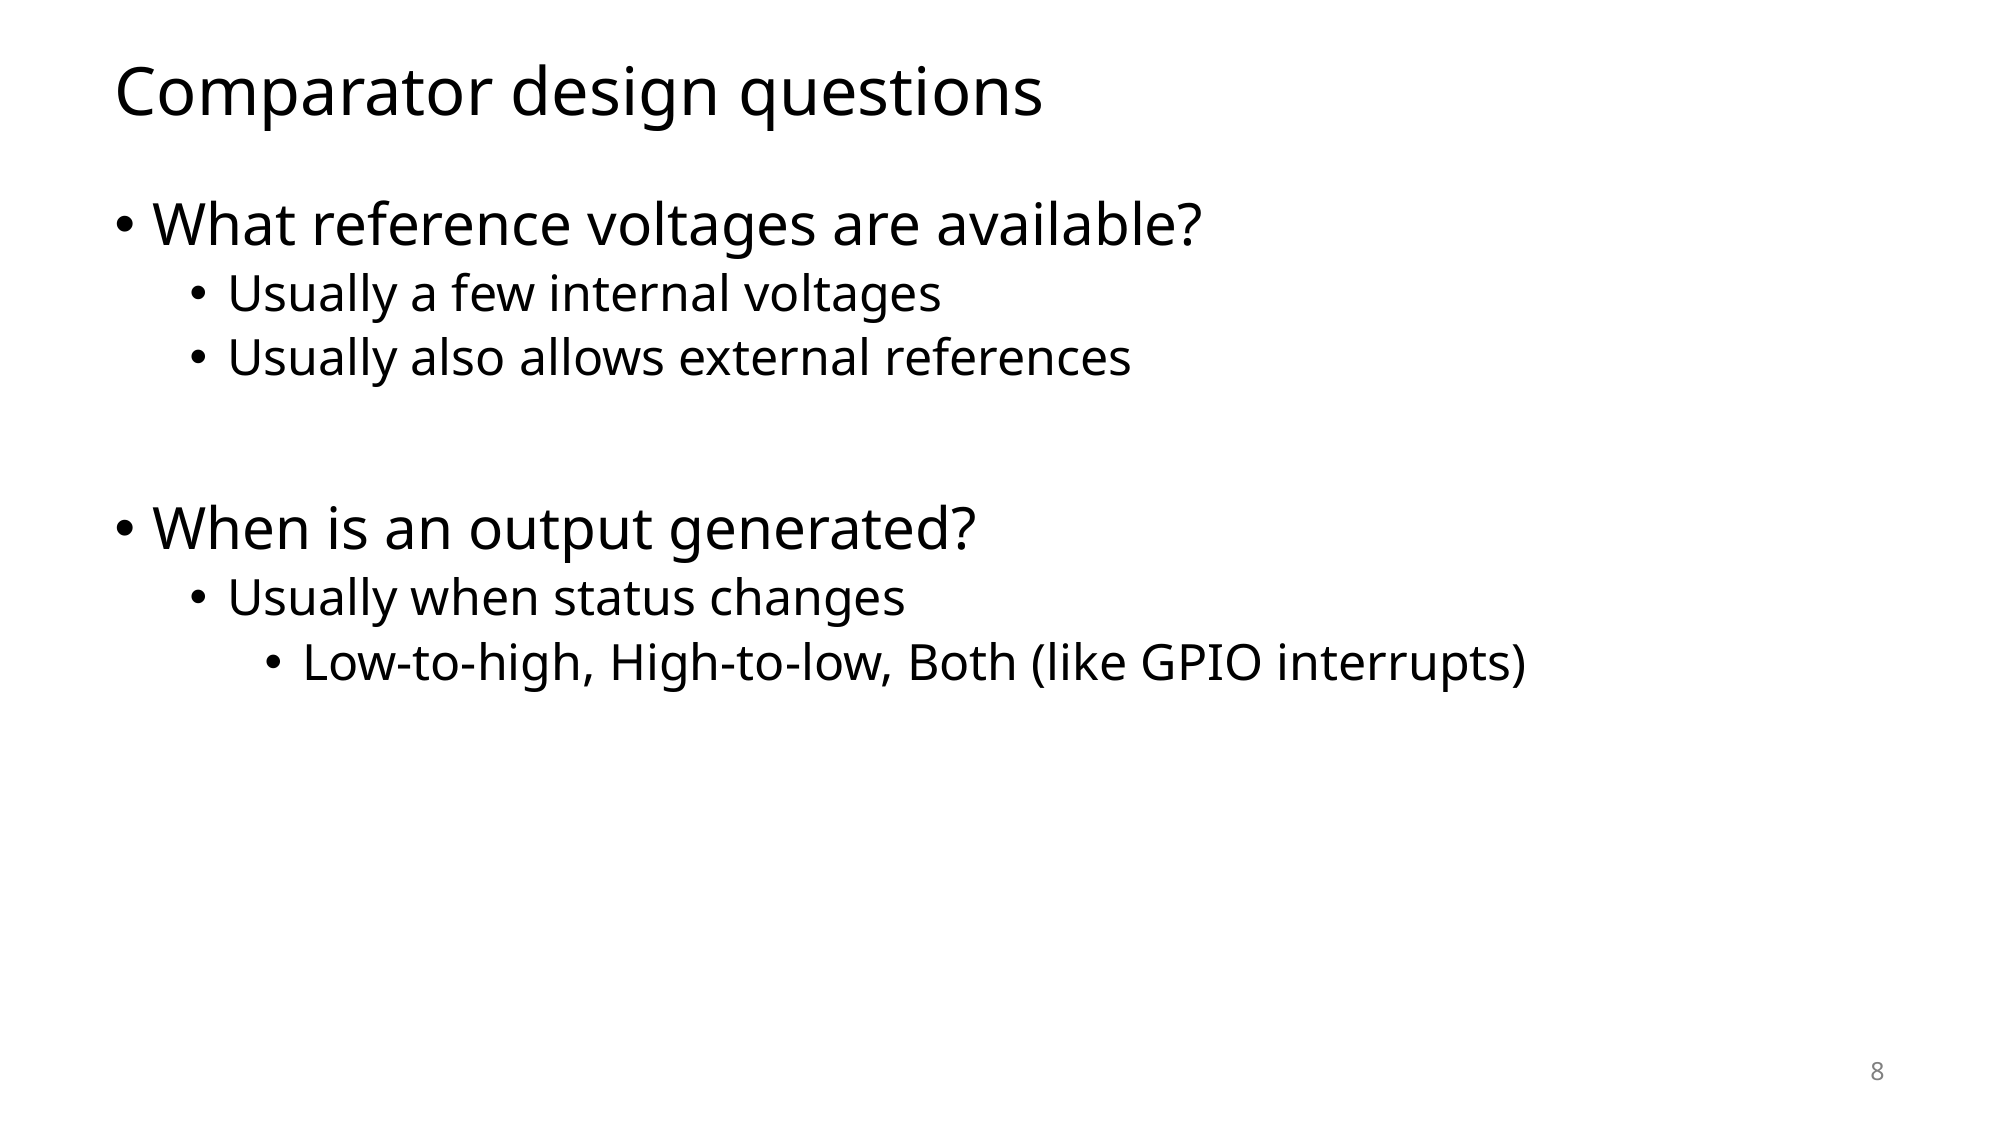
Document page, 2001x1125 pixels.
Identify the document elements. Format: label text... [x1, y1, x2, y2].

title Comparator design questions [99, 37, 1900, 150]
slide_number 8 [1749, 1042, 1900, 1103]
list What reference voltages are available? Usually a few internal voltages Usually also allows external references When is an output generated? Usually when status changes Low-to-high, High-to-low, Both (like GPIO interrupts) [99, 187, 1900, 1013]
